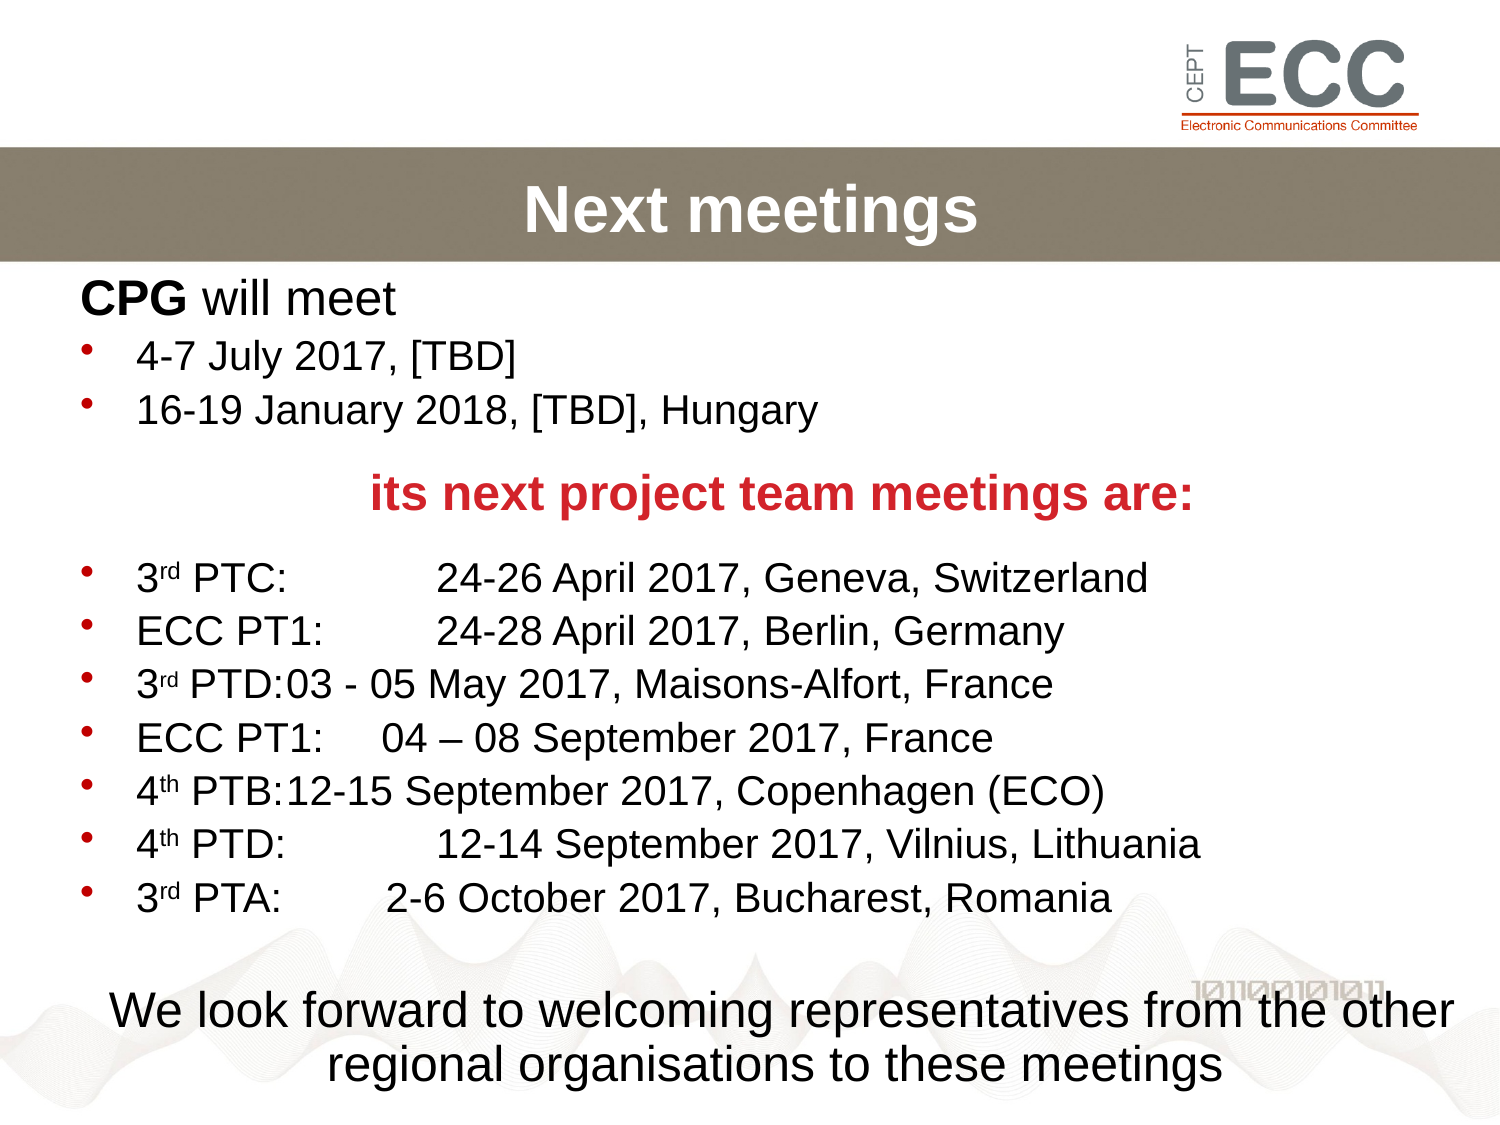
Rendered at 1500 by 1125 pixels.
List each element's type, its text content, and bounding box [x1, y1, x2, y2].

title Next meetings [76, 148, 1427, 263]
list CPG will meet 4-7 July 2017, [TBD] 16-19 January 2018, [TBD], Hungary its next project team meetings are: 3rd PTC: 24-26 April 2017, Geneva, Switzerland ECC PT1: 24-28 April 2017, Berlin, Germany 3rd PTD: 03 - 05 May 2017, Maisons-Alfort, France ECC PT1: 04 – 08 September 2017, France 4th PTB: 12-15 September 2017, Copenhagen (ECO) 4th PTD: 12-14 September 2017, Vilnius, Lithuania 3rd PTA: 2-6 October 2017, Bucharest, Romania We look forward to welcoming representatives from the other regional organisations to these meetings [64, 264, 1500, 992]
picture [0, 0, 1500, 1125]
